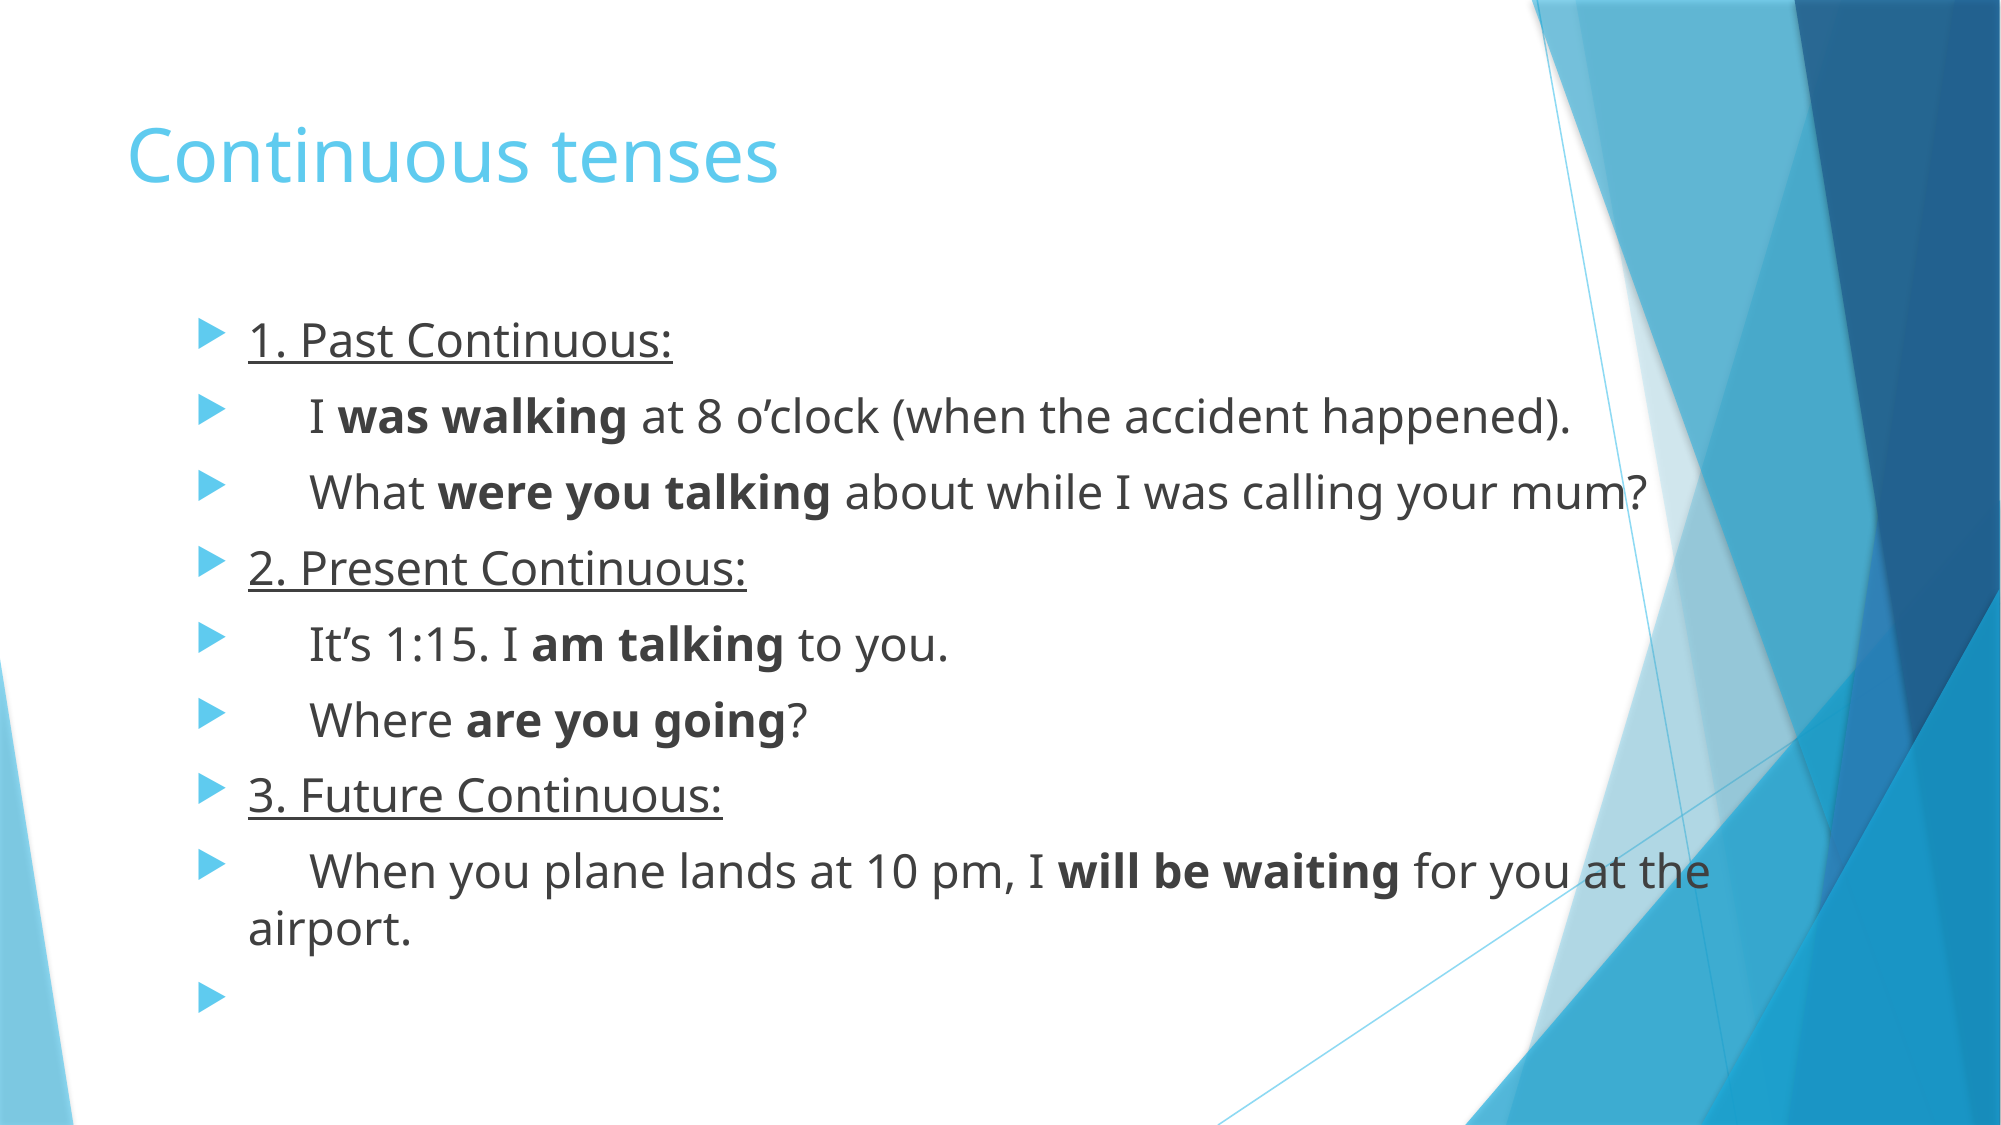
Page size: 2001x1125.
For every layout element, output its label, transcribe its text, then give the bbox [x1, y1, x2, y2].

title Continuous tenses [111, 99, 1522, 317]
list 1. Past Continuous: I was walking at 8 o’clock (when the accident happened). What were you talking about while I was calling your mum? 2. Present Continuous: It’s 1:15. I am talking to you. Where are you going? 3. Future Continuous: When you plane lands at 10 pm, I will be waiting for you at the airport. [180, 302, 1830, 1043]
